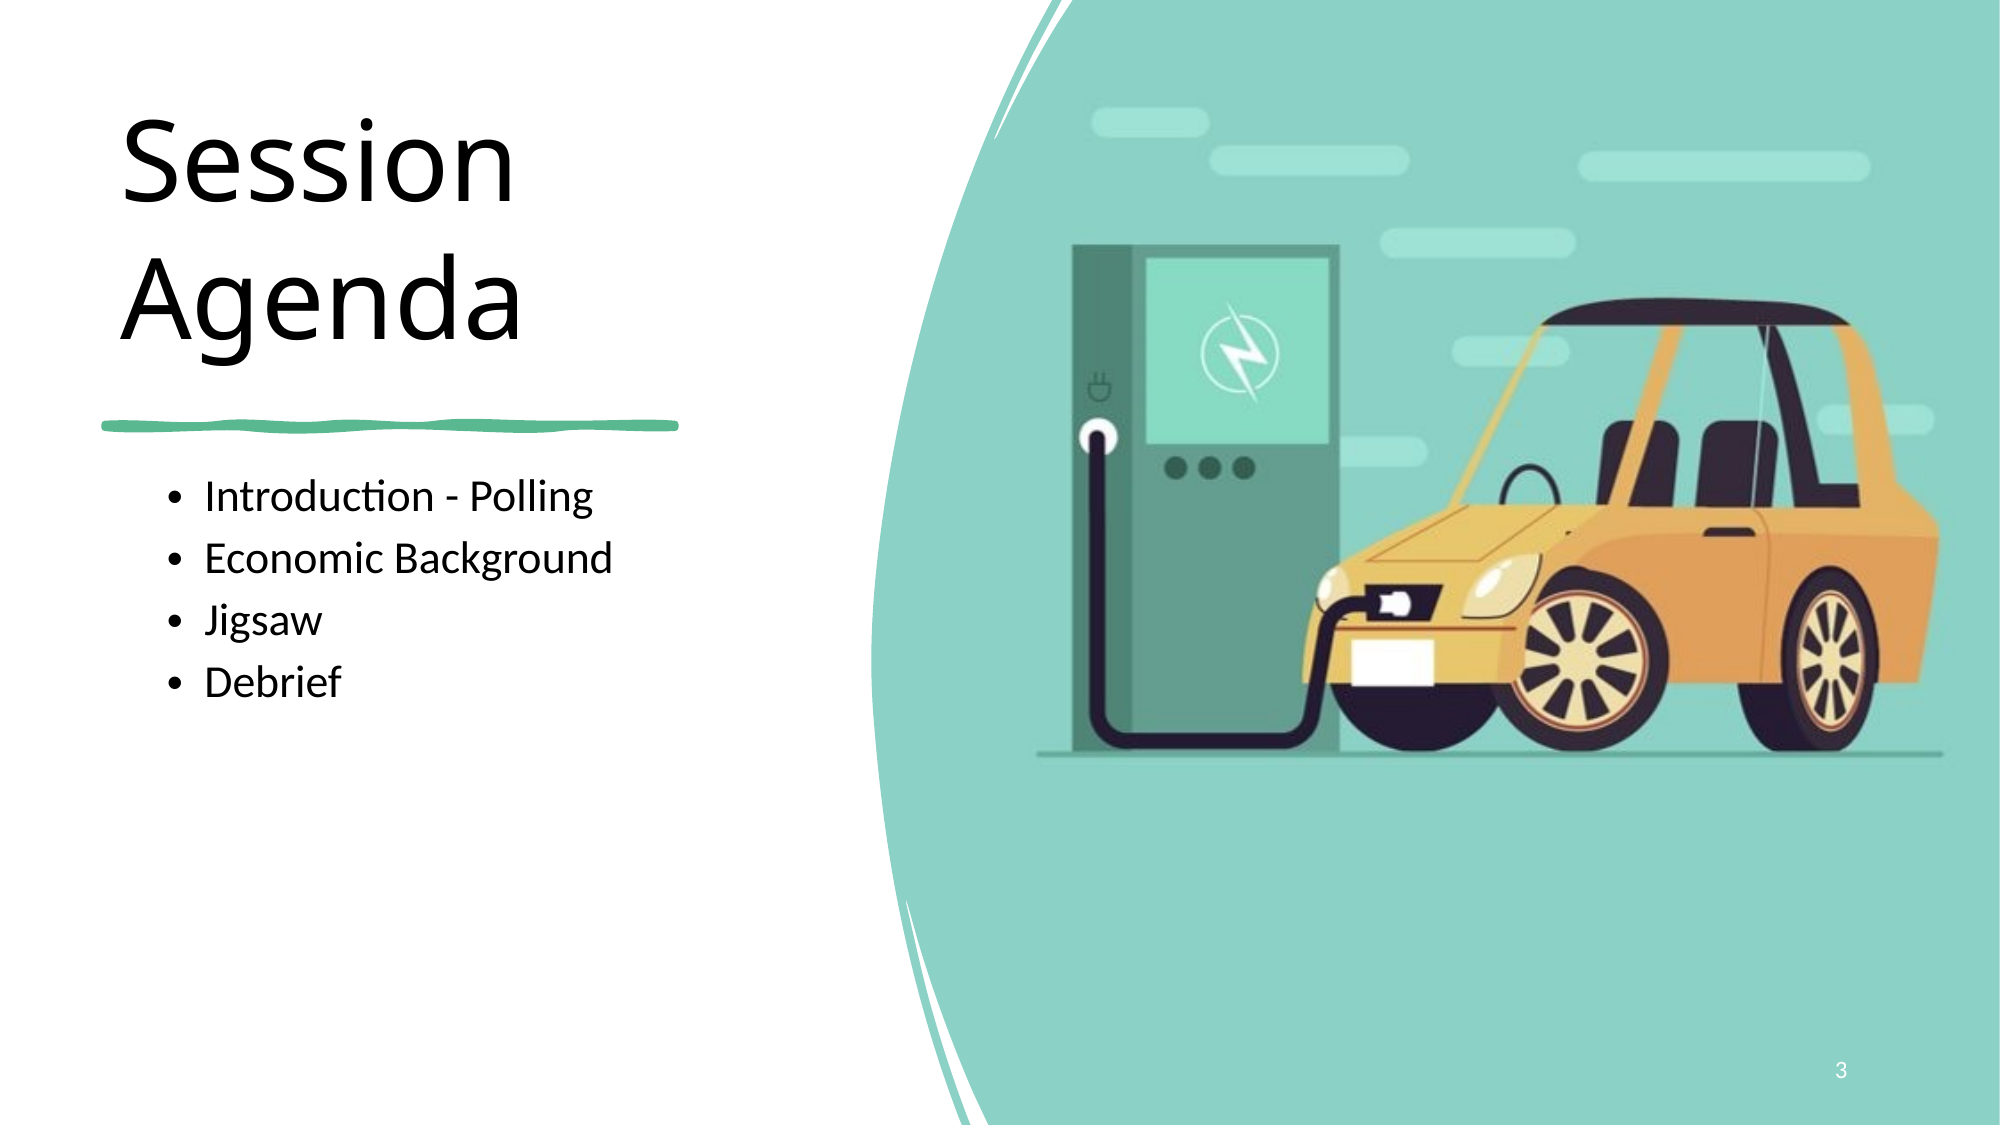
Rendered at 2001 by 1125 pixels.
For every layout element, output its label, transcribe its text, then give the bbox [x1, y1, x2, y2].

text_box [0, 0, 871, 1125]
text_box [103, 421, 676, 431]
text_box Session Agenda [105, 53, 822, 375]
text_box Introduction - Polling Economic Background Jigsaw Debrief [104, 471, 802, 1016]
picture [871, 0, 2000, 1125]
